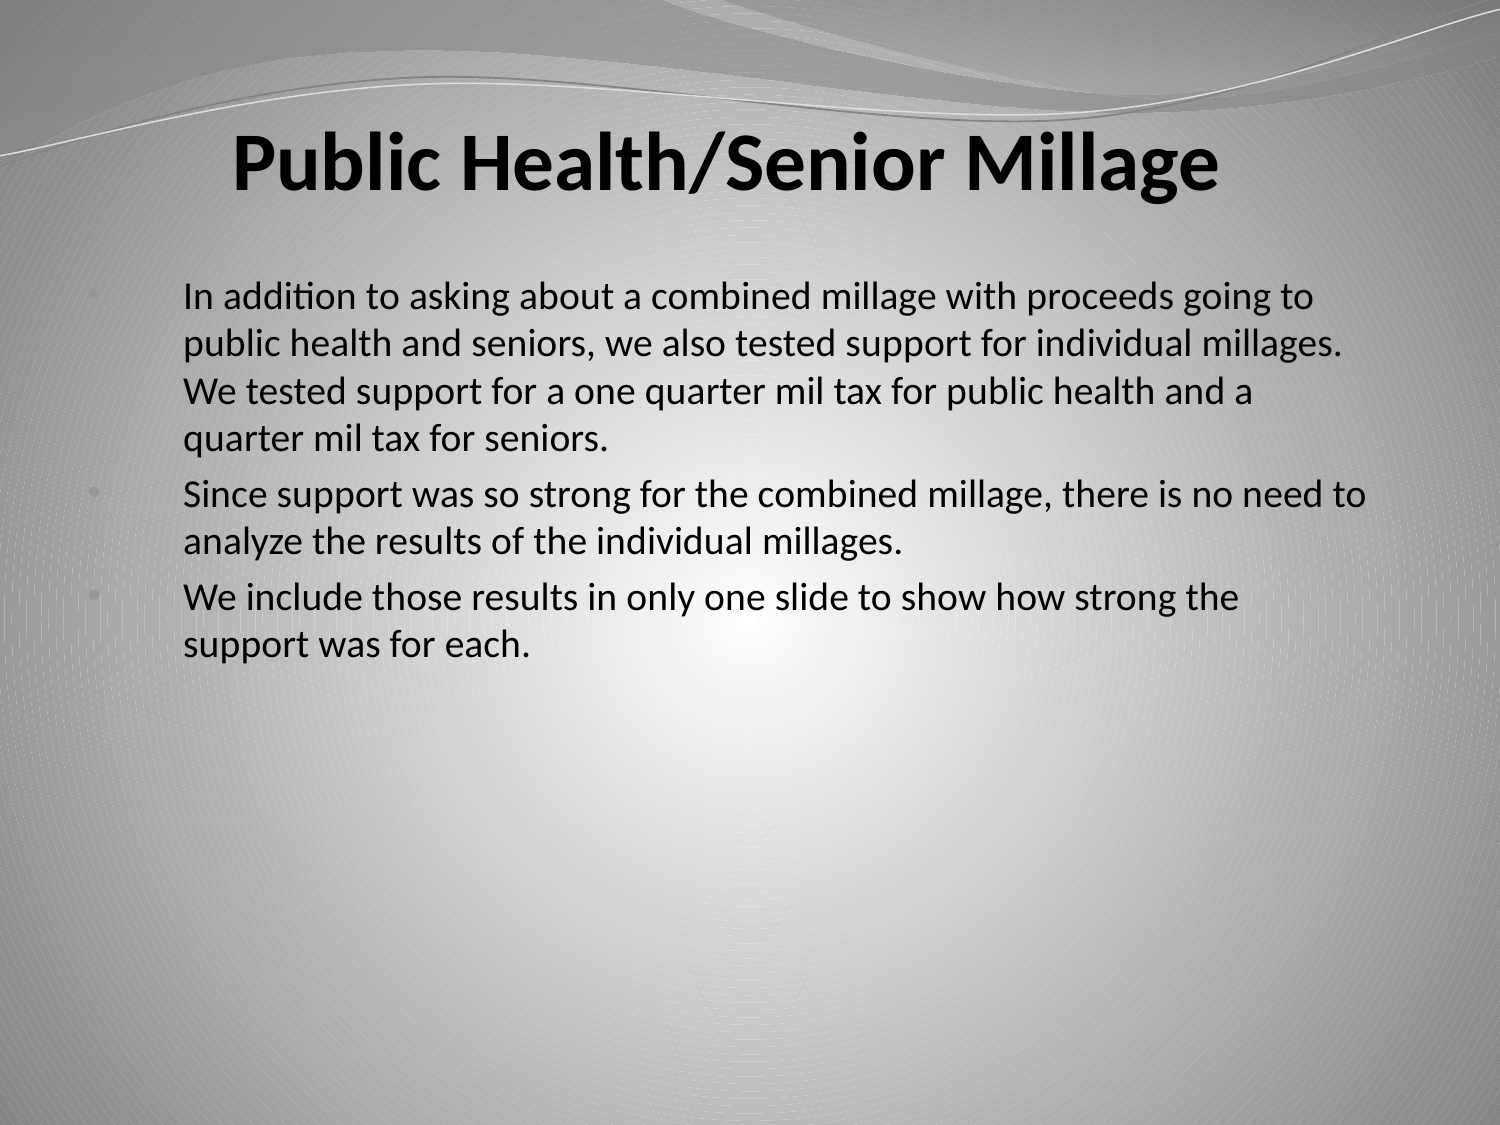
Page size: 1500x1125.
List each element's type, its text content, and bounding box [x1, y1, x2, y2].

subtitle In addition to asking about a combined millage with proceeds going to public health and seniors, we also tested support for individual millages. We tested support for a one quarter mil tax for public health and a quarter mil tax for seniors. Since support was so strong for the combined millage, there is no need to analyze the results of the individual millages. We include those results in only one slide to show how strong the support was for each. [87, 300, 1376, 688]
text_box Public Health/Senior Millage [87, 99, 1376, 300]
